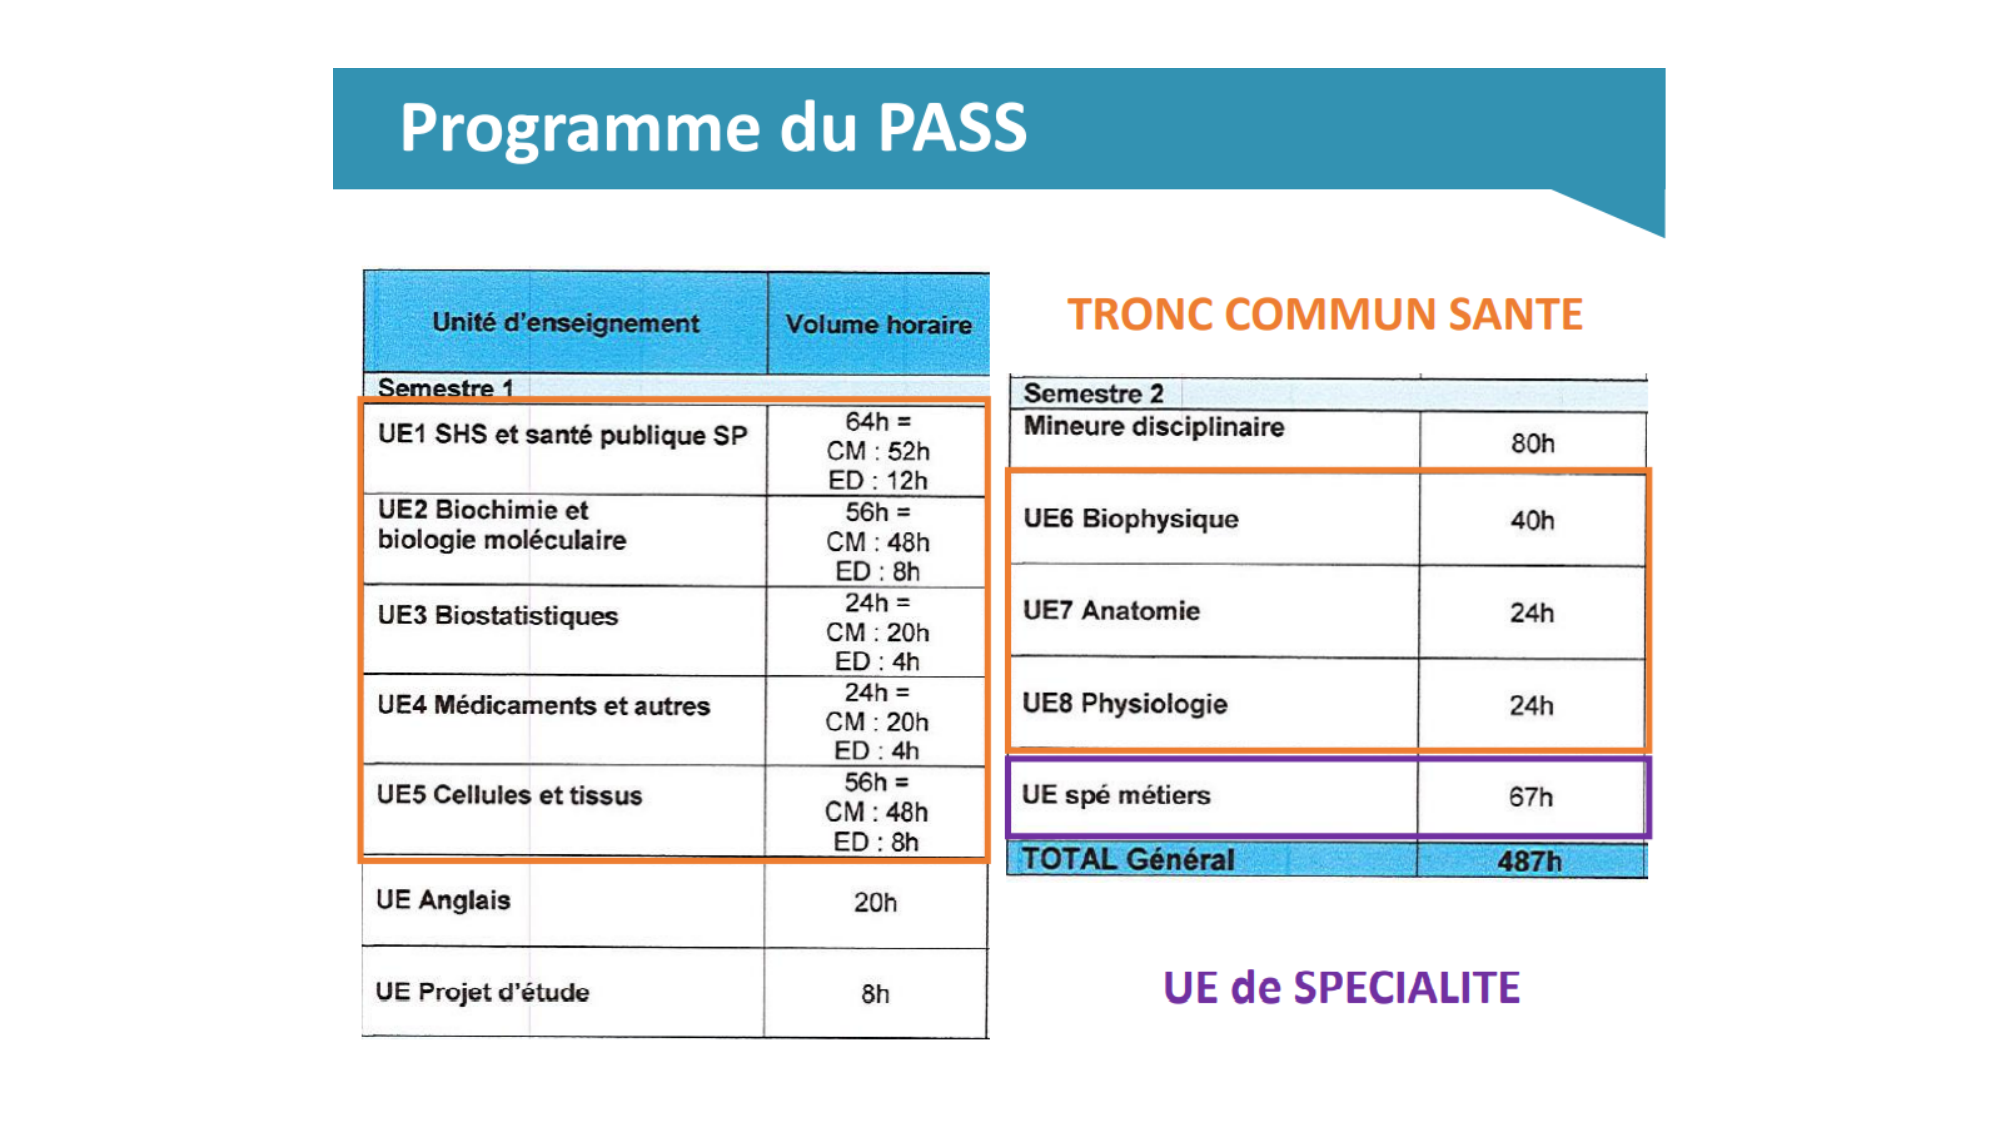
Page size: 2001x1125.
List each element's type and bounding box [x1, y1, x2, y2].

picture [333, 68, 1667, 1057]
